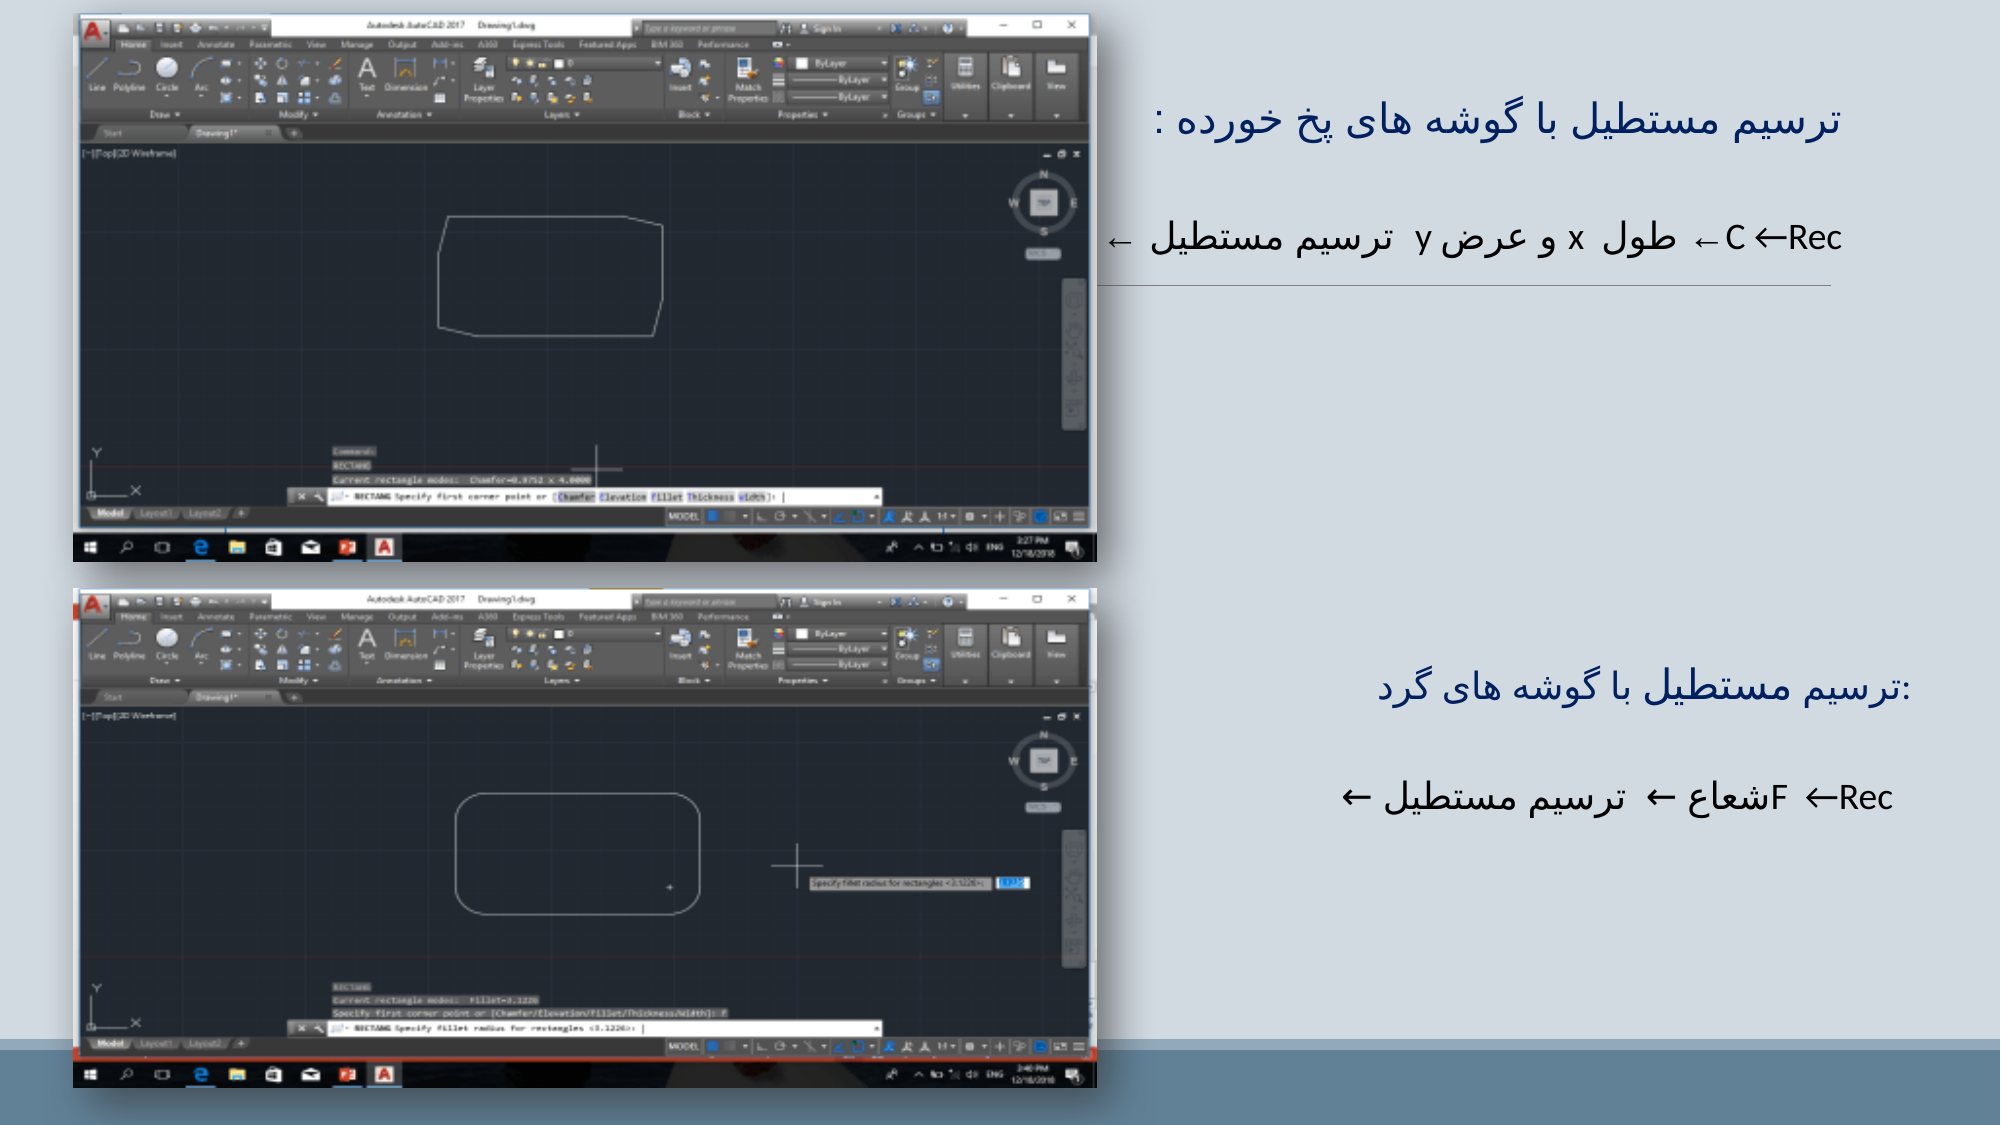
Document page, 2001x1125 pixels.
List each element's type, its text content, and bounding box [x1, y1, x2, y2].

picture [73, 588, 1097, 1089]
text_box ترسیم مستطیل با گوشه های گرد: [1362, 650, 1926, 716]
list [73, 12, 1097, 562]
text_box ← شعاع ← ترسیم مستطیلF ←Rec [1307, 764, 1909, 825]
title ترسیم مستطیل با گوشه های پخ خورده : ترسیم مستطیل ← پخ y و عرض x طول ←C ←Rec [1145, 64, 1858, 303]
